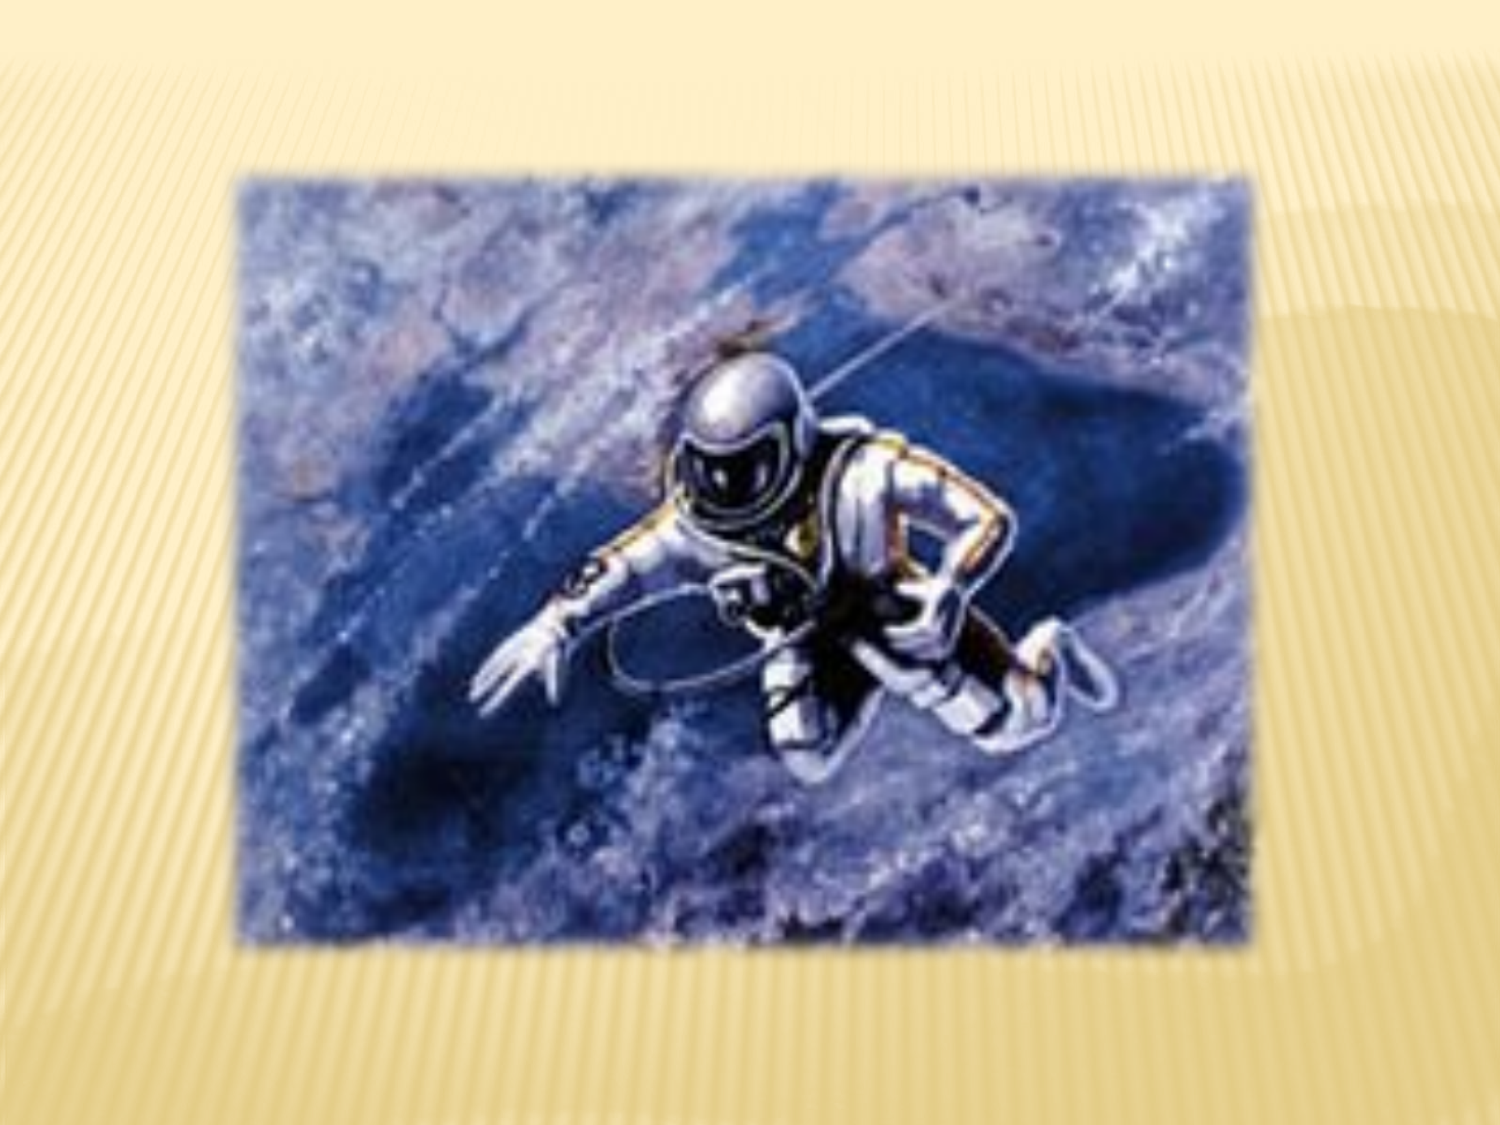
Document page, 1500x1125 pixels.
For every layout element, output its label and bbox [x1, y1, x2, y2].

picture [218, 160, 1270, 965]
